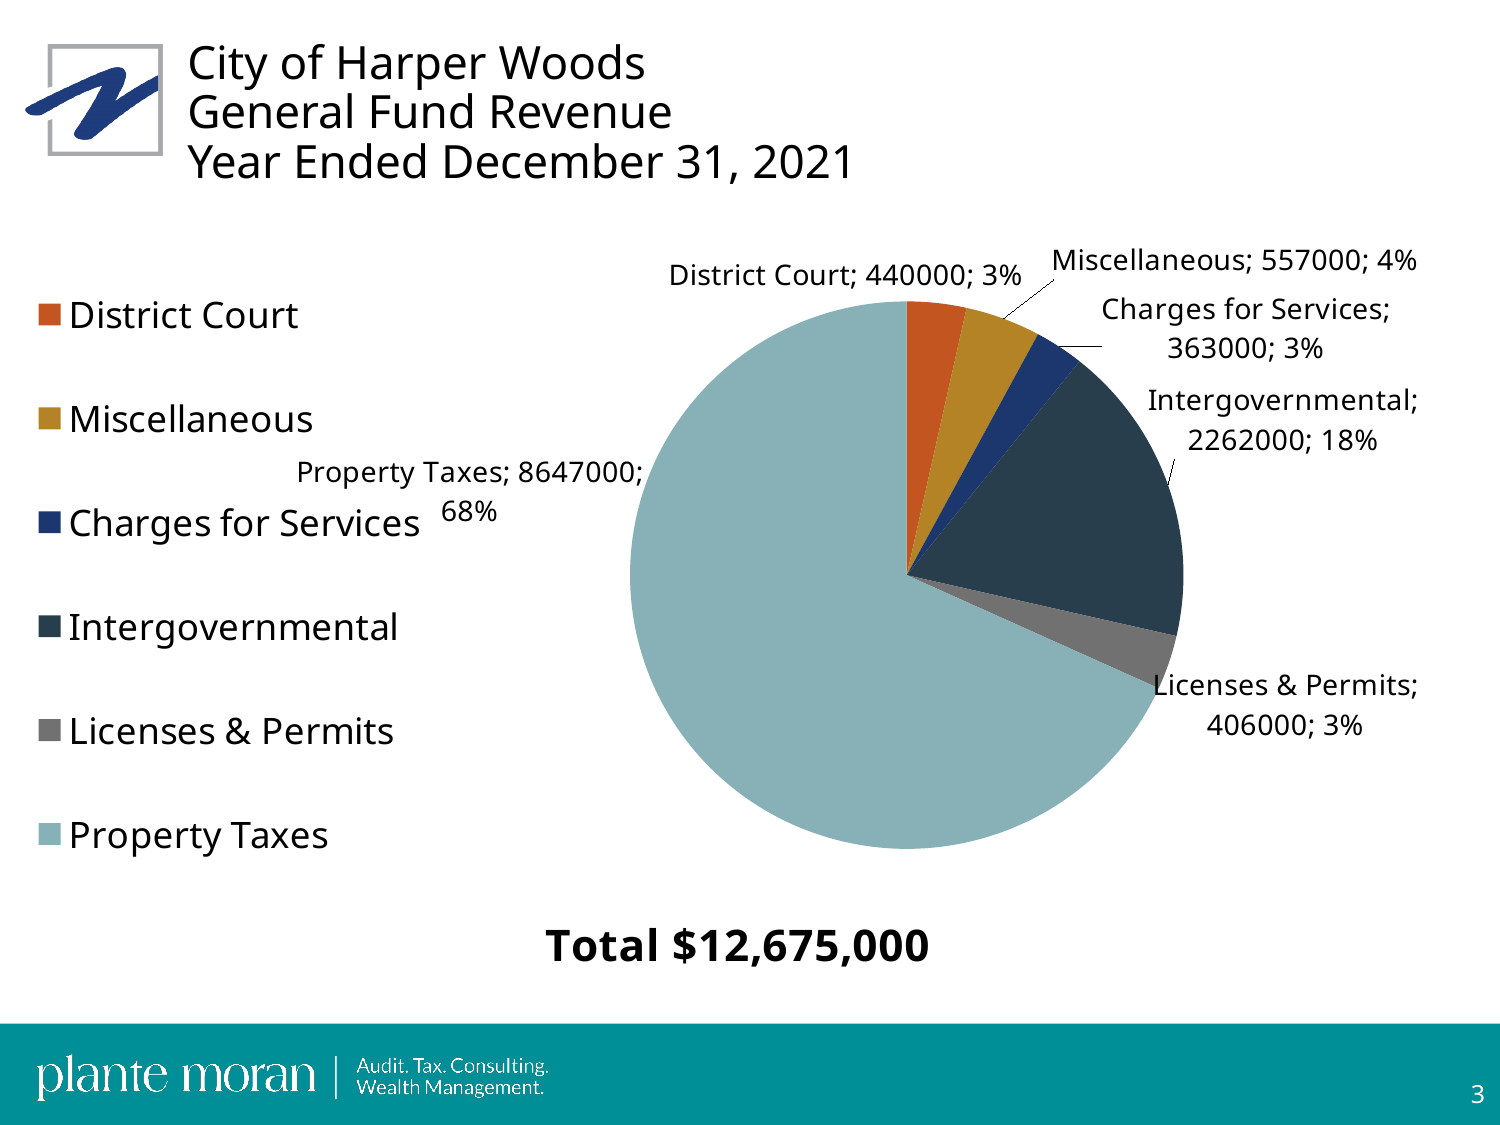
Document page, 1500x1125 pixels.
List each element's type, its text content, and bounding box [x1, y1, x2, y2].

picture [25, 44, 163, 156]
chart [34, 212, 1448, 987]
picture [36, 1054, 548, 1101]
slide_number 2 [1387, 1065, 1500, 1125]
title City of Harper Woods General Fund Revenue Year Ended December 31, 2021 [172, 53, 1418, 175]
